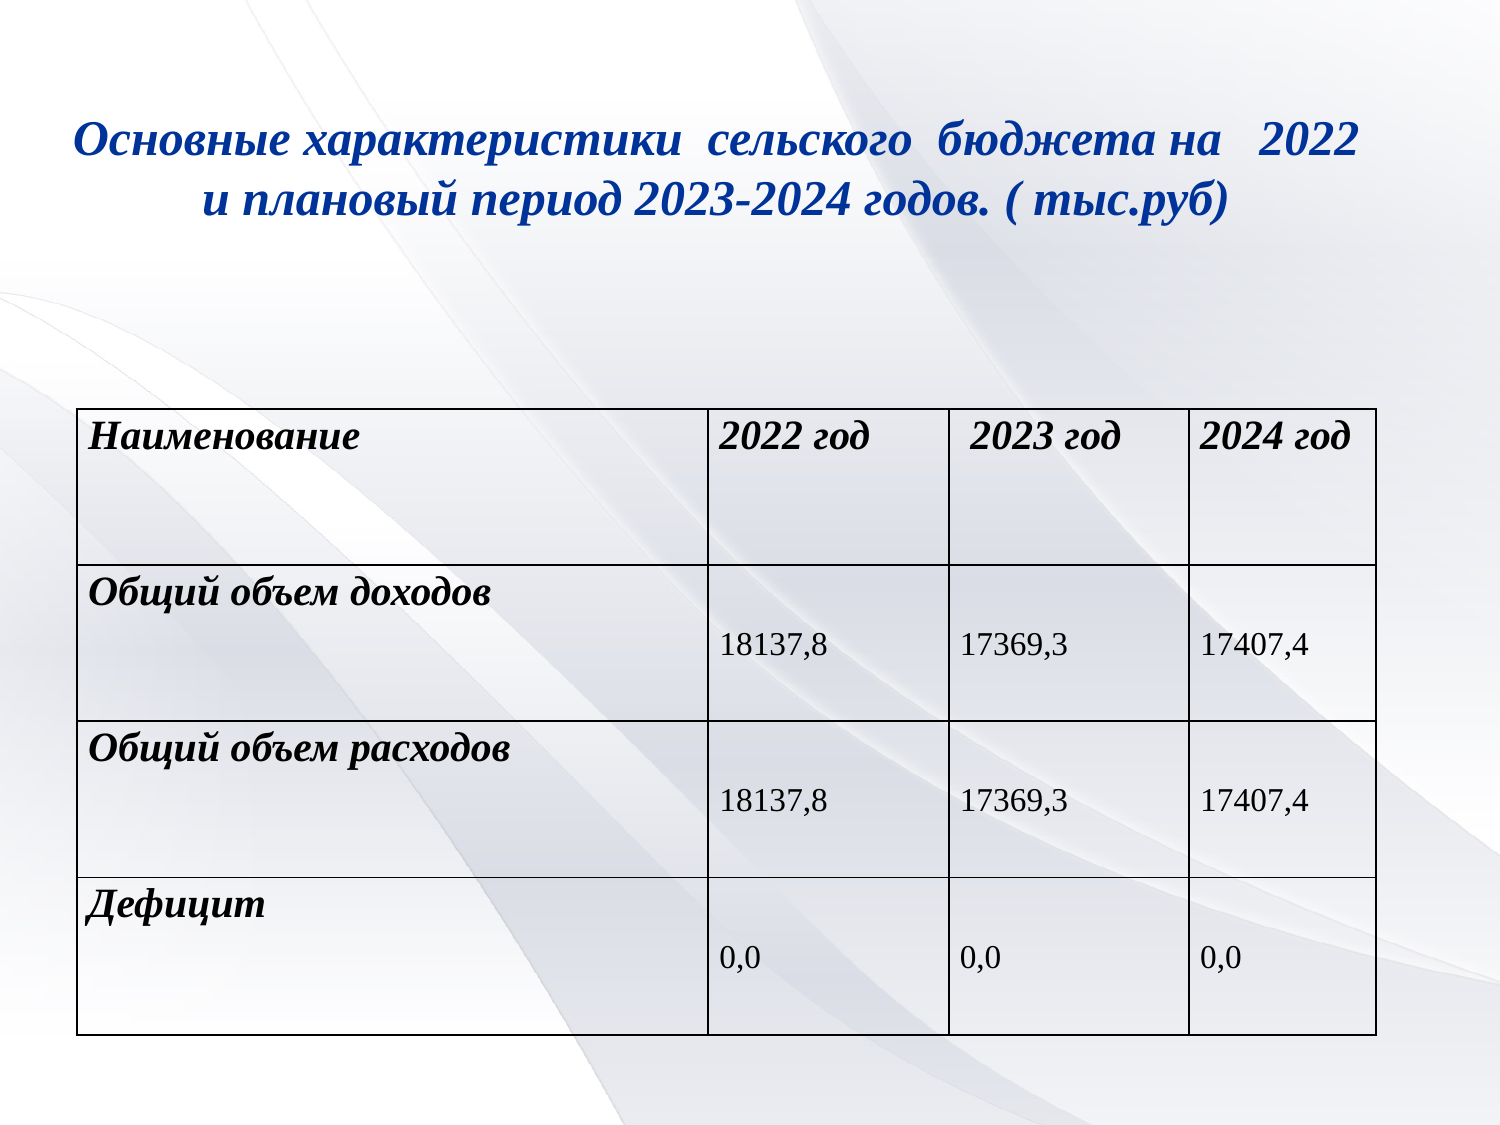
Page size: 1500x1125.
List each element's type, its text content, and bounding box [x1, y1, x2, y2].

table_header 2023 год [950, 410, 1188, 564]
table_cell Общий объем доходов [78, 566, 707, 720]
table_cell 0,0 [1190, 878, 1375, 1034]
table_cell 17369,3 [950, 566, 1188, 720]
table_cell 17369,3 [950, 722, 1188, 877]
table_header 2022 год [709, 410, 948, 564]
table_header 2024 год [1190, 410, 1375, 564]
table_cell 18137,8 [709, 722, 948, 877]
table_cell Общий объем расходов [78, 722, 707, 877]
table_cell 0,0 [709, 878, 948, 1034]
table_header Наименование [78, 410, 707, 564]
table_cell 17407,4 [1190, 722, 1375, 877]
table_cell 0,0 [950, 878, 1188, 1034]
table_cell Дефицит [78, 878, 707, 1034]
table_cell 18137,8 [709, 566, 948, 720]
picture [0, 0, 1500, 1125]
title Основные характеристики сельского бюджета на 2022 и плановый период 2023-2024 годов. ( тыс.руб) [40, 45, 1392, 233]
table_cell 17407,4 [1190, 566, 1375, 720]
